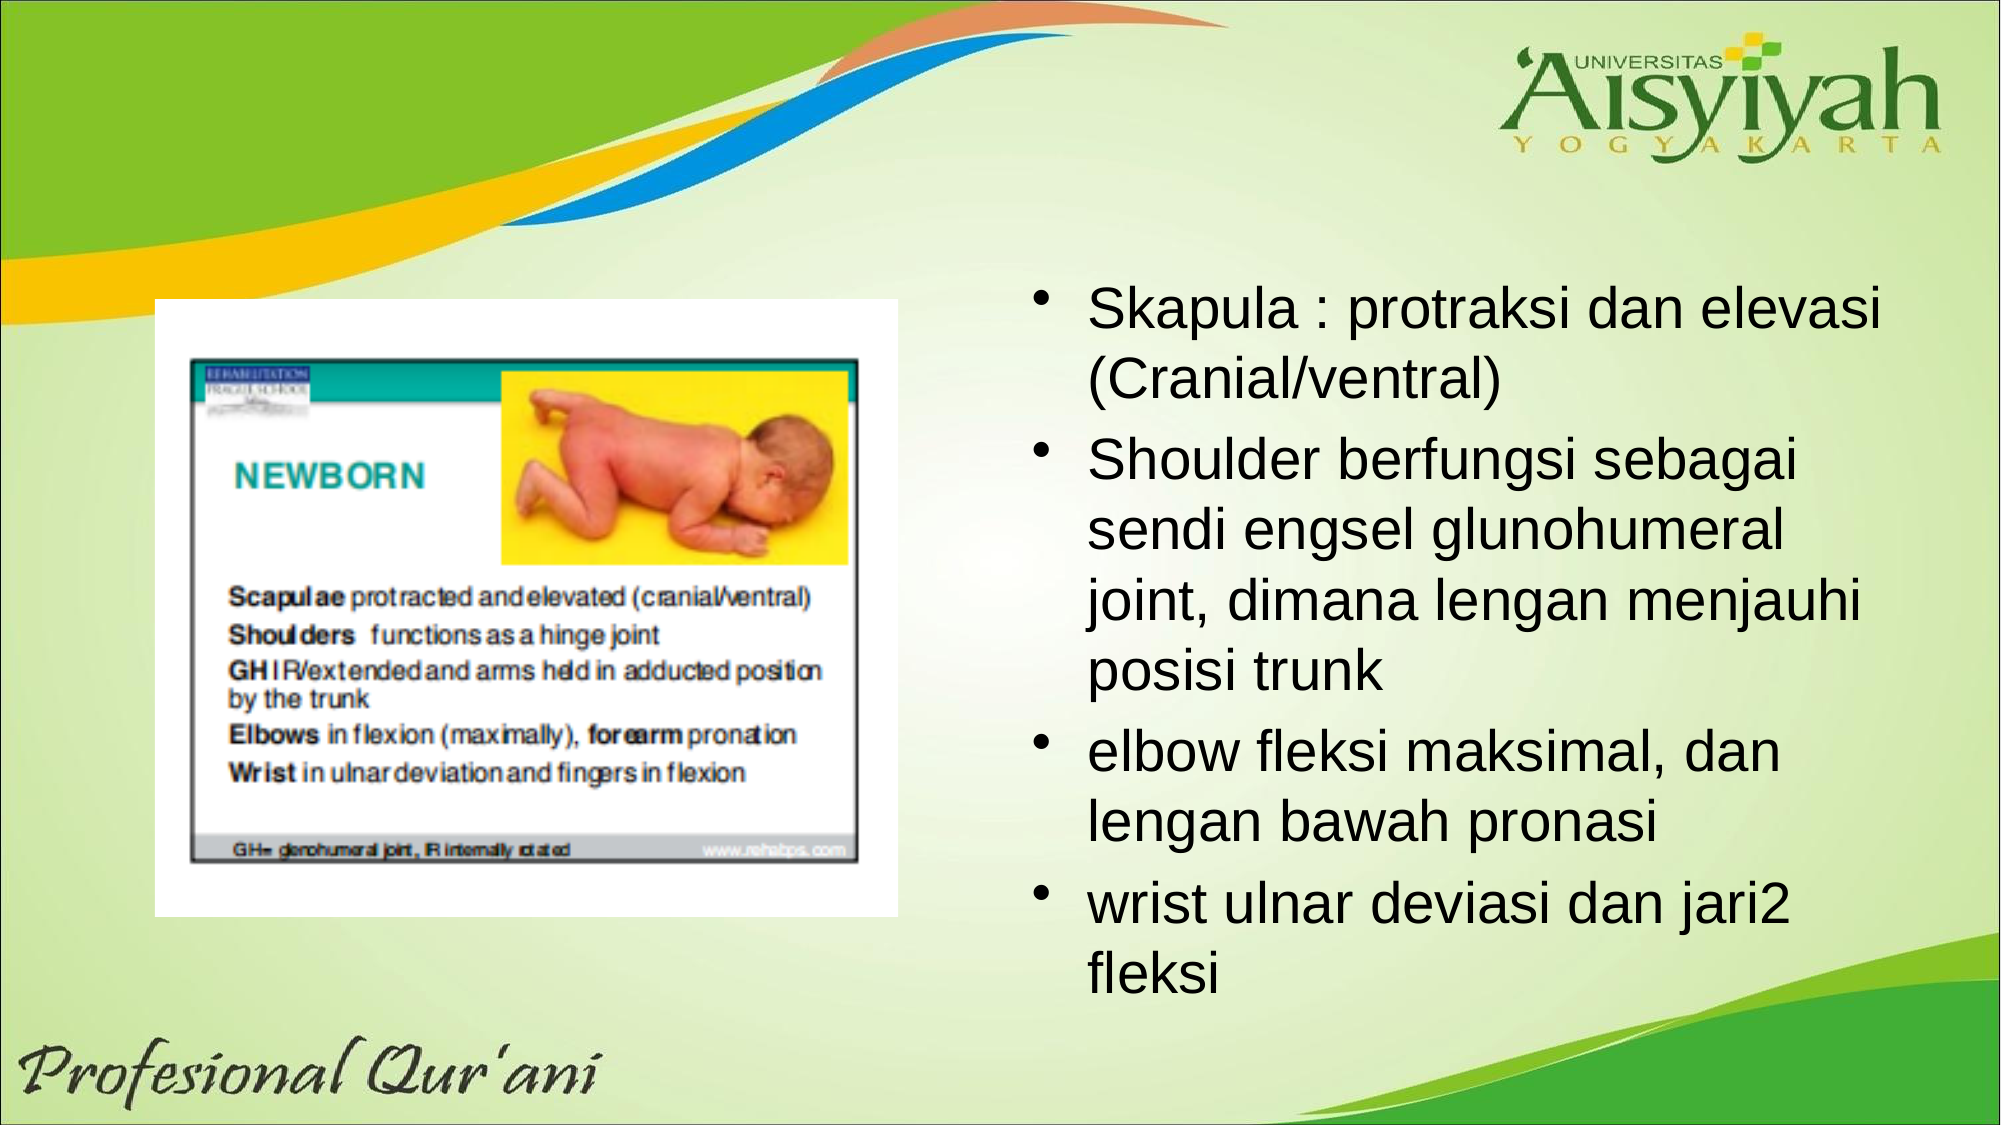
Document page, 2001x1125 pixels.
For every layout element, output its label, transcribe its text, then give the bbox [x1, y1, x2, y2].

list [154, 299, 899, 918]
list Skapula : protraksi dan elevasi (Cranial/ventral) Shoulder berfungsi sebagai sendi engsel glunohumeral joint, dimana lengan menjauhi posisi trunk elbow fleksi maksimal, dan lengan bawah pronasi wrist ulnar deviasi dan jari2 fleksi [1016, 262, 1900, 1005]
picture [0, 0, 2001, 1125]
